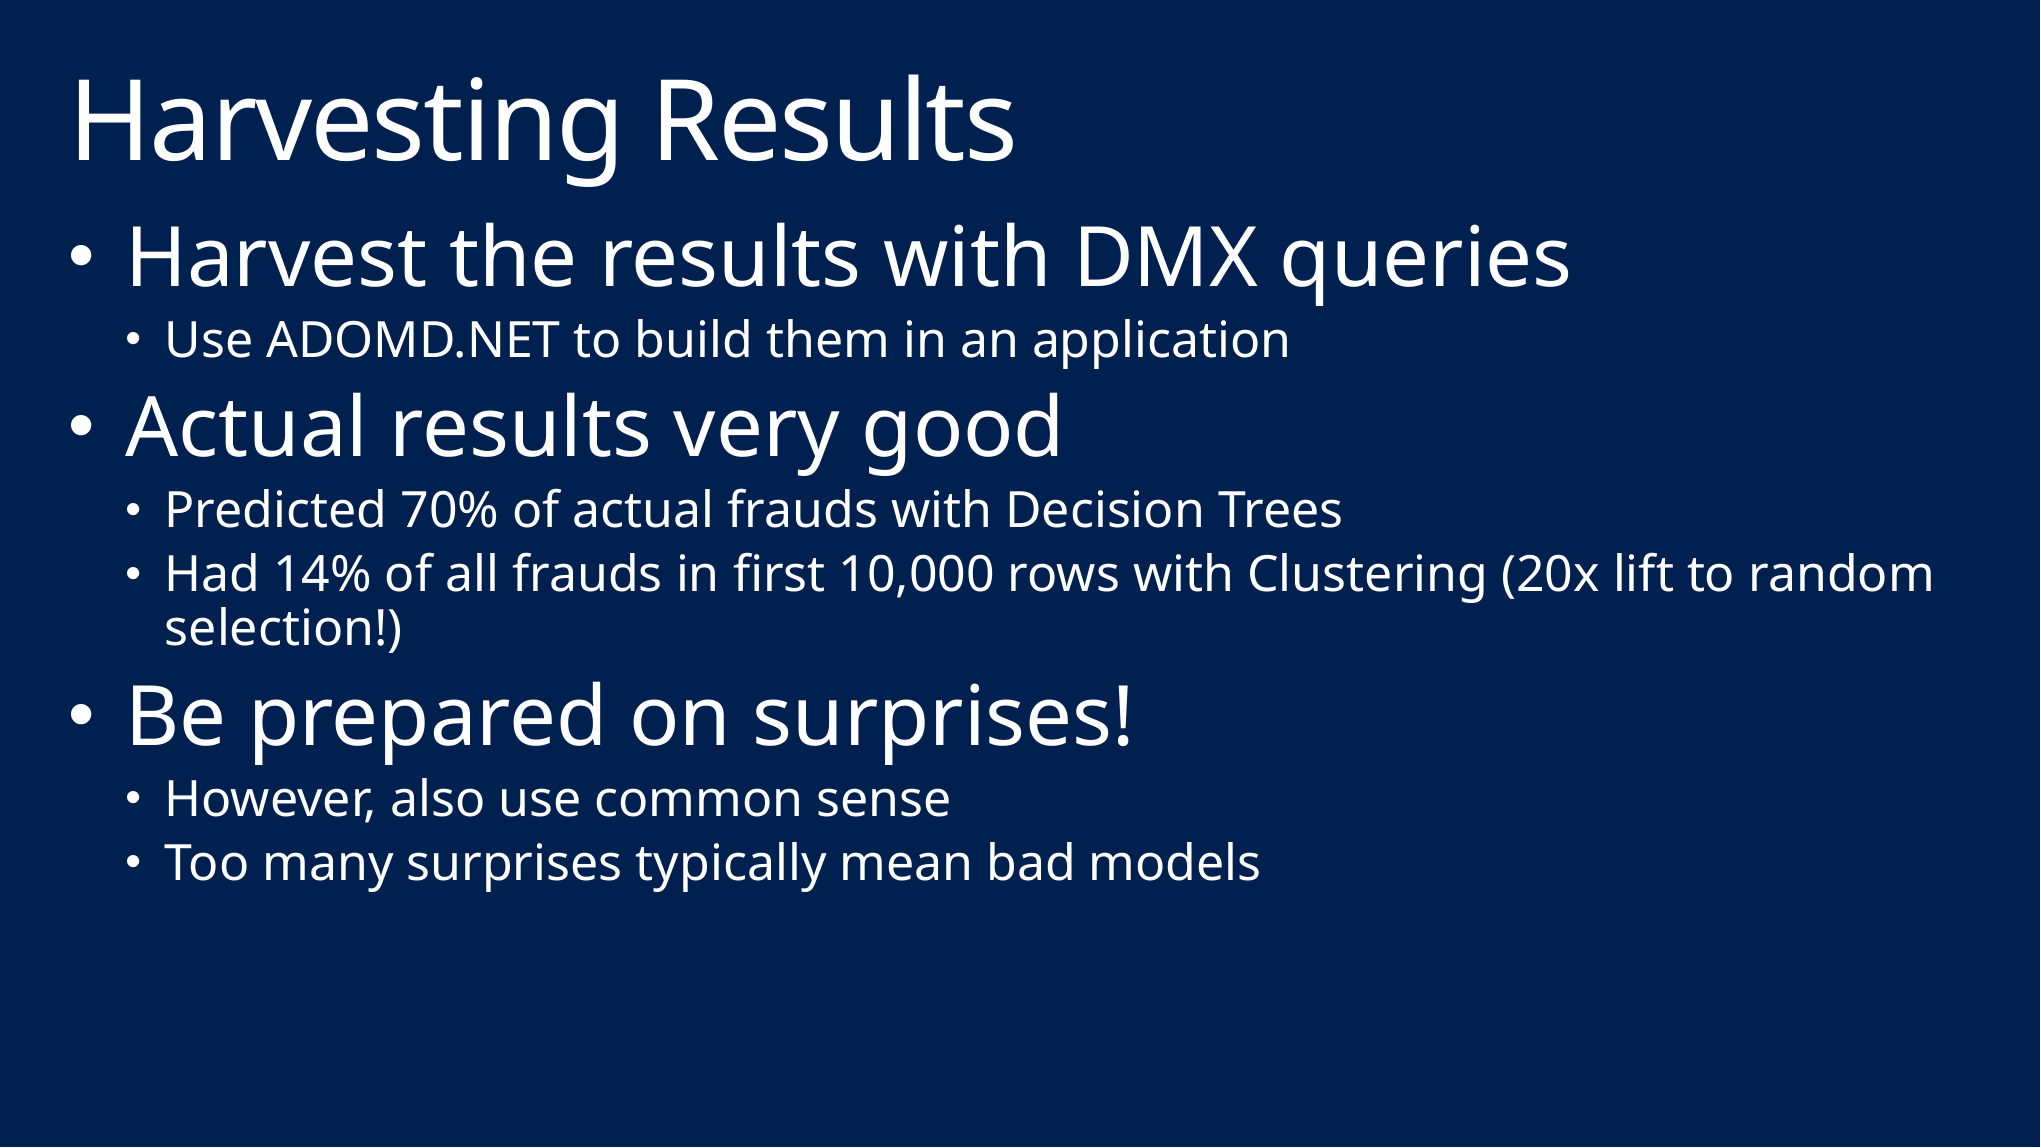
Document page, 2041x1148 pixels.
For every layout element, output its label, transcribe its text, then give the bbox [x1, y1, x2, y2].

list Harvest the results with DMX queries Use ADOMD.NET to build them in an application Actual results very good Predicted 70% of actual frauds with Decision Trees Had 14% of all frauds in first 10,000 rows with Clustering (20x lift to random selection!) Be prepared on surprises! However, also use common sense Too many surprises typically mean bad models [45, 199, 1996, 1042]
title Harvesting Results [45, 48, 1996, 199]
